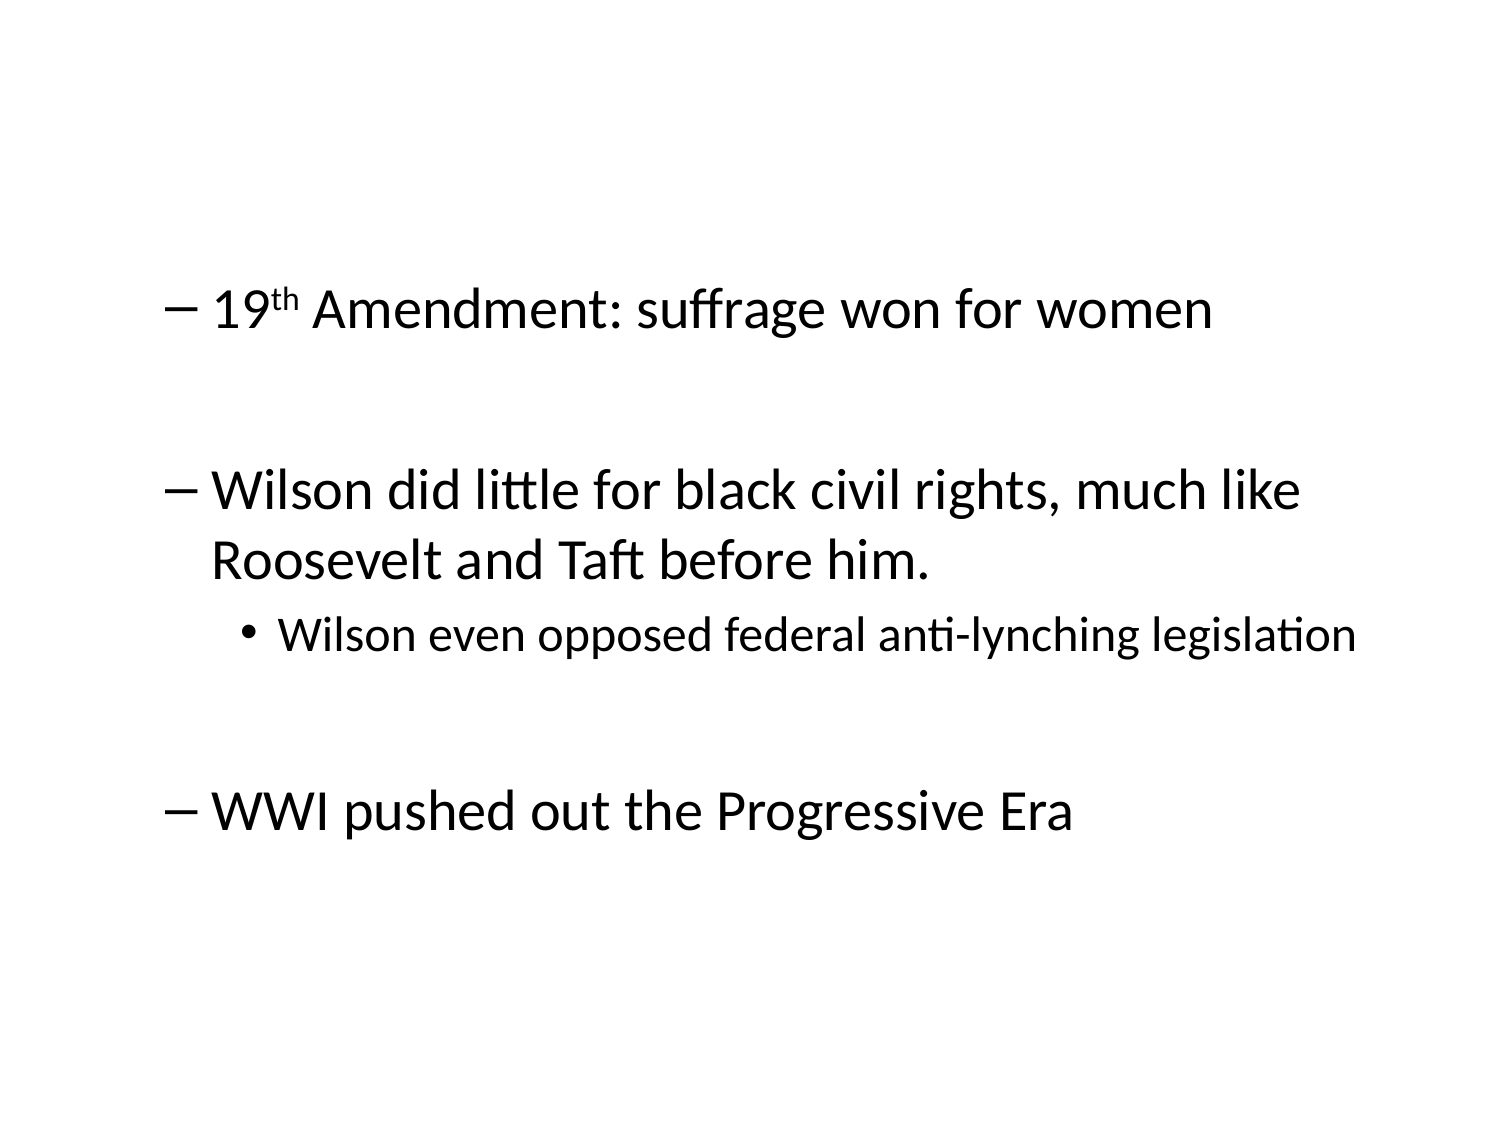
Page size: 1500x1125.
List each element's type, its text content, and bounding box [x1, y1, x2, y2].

list 19th Amendment: suffrage won for women Wilson did little for black civil rights, much like Roosevelt and Taft before him. Wilson even opposed federal anti-lynching legislation WWI pushed out the Progressive Era [75, 262, 1425, 1005]
